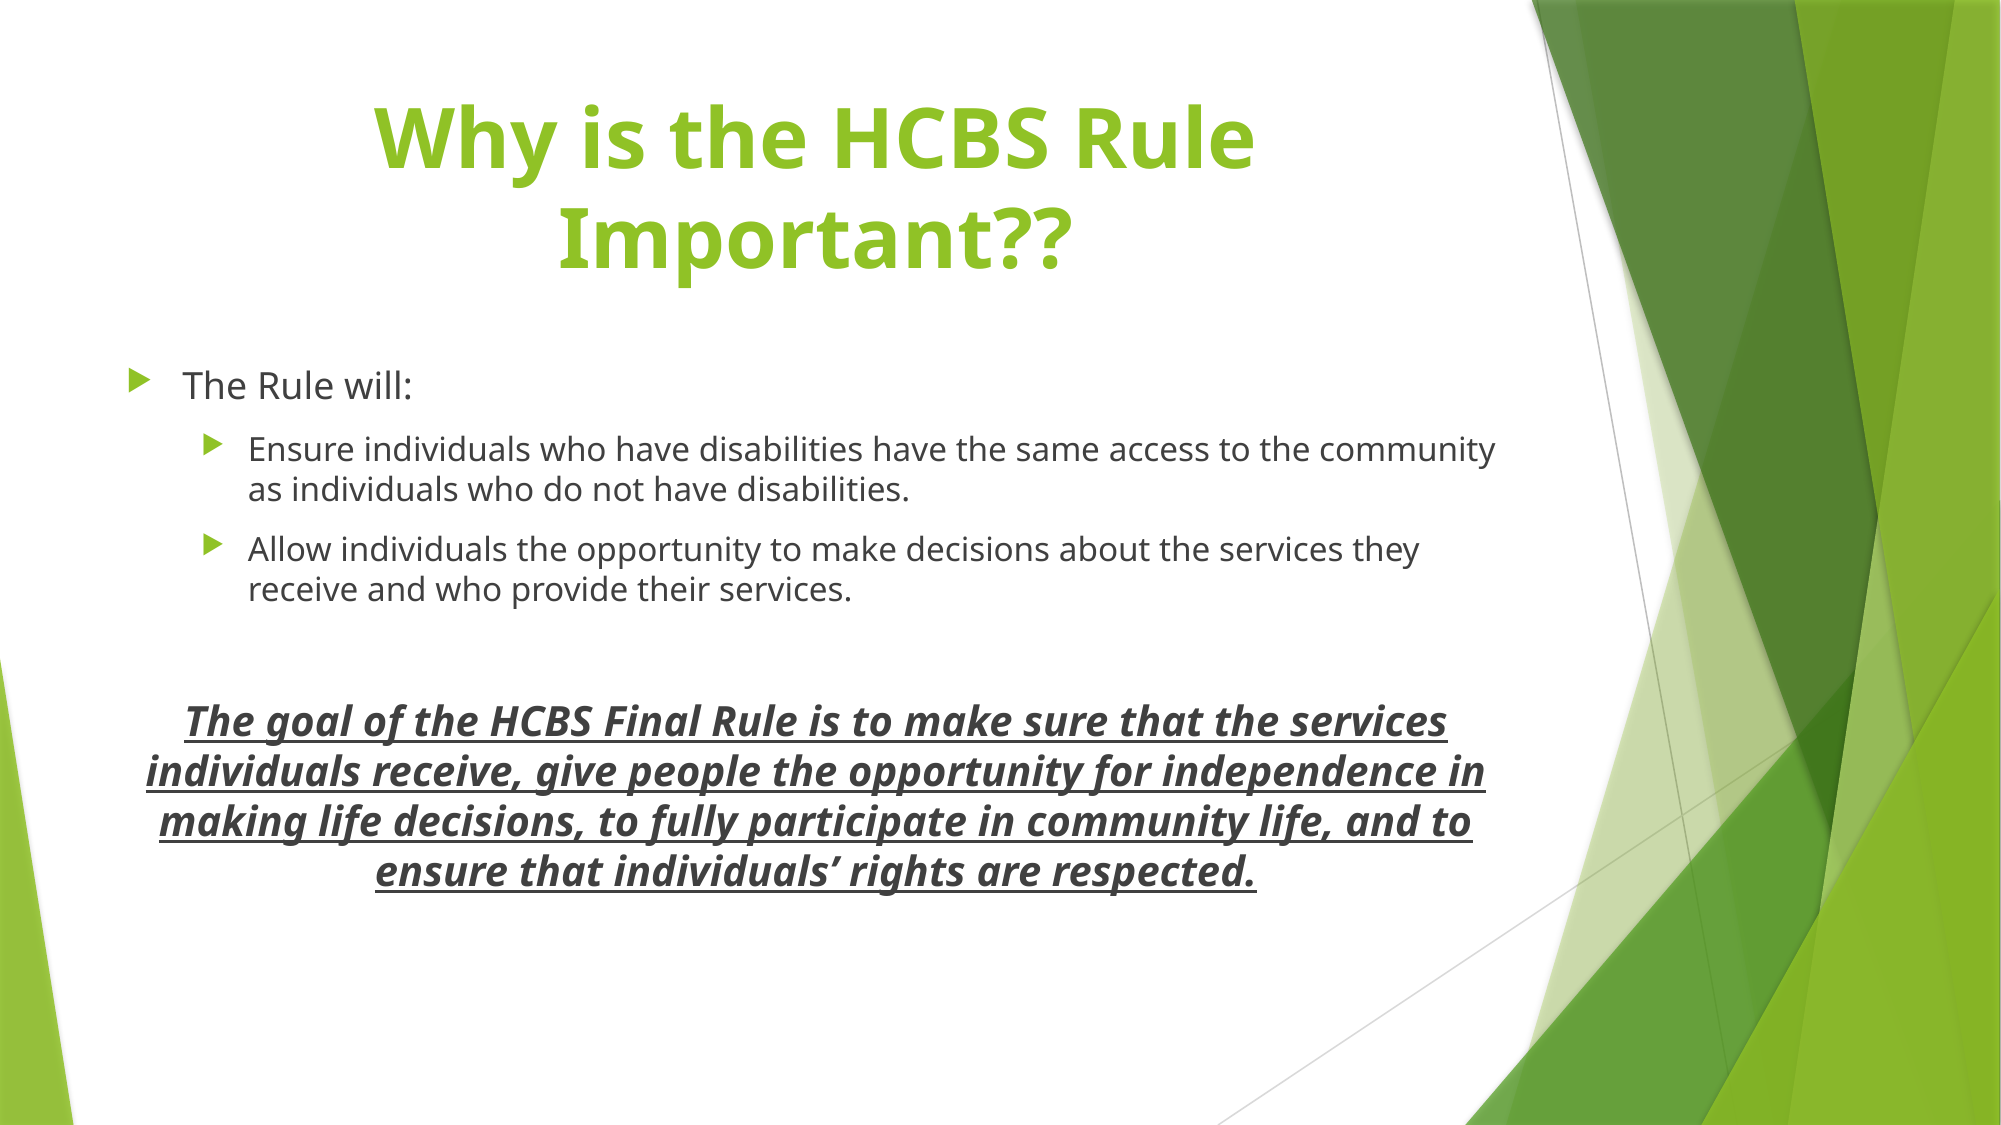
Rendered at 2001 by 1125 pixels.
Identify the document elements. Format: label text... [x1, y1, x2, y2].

title Why is the HCBS Rule Important?? [111, 77, 1522, 294]
list The Rule will: Ensure individuals who have disabilities have the same access to the community as individuals who do not have disabilities. Allow individuals the opportunity to make decisions about the services they receive and who provide their services. The goal of the HCBS Final Rule is to make sure that the services individuals receive, give people the opportunity for independence in making life decisions, to fully participate in community life, and to ensure that individuals’ rights are respected. [111, 354, 1522, 992]
